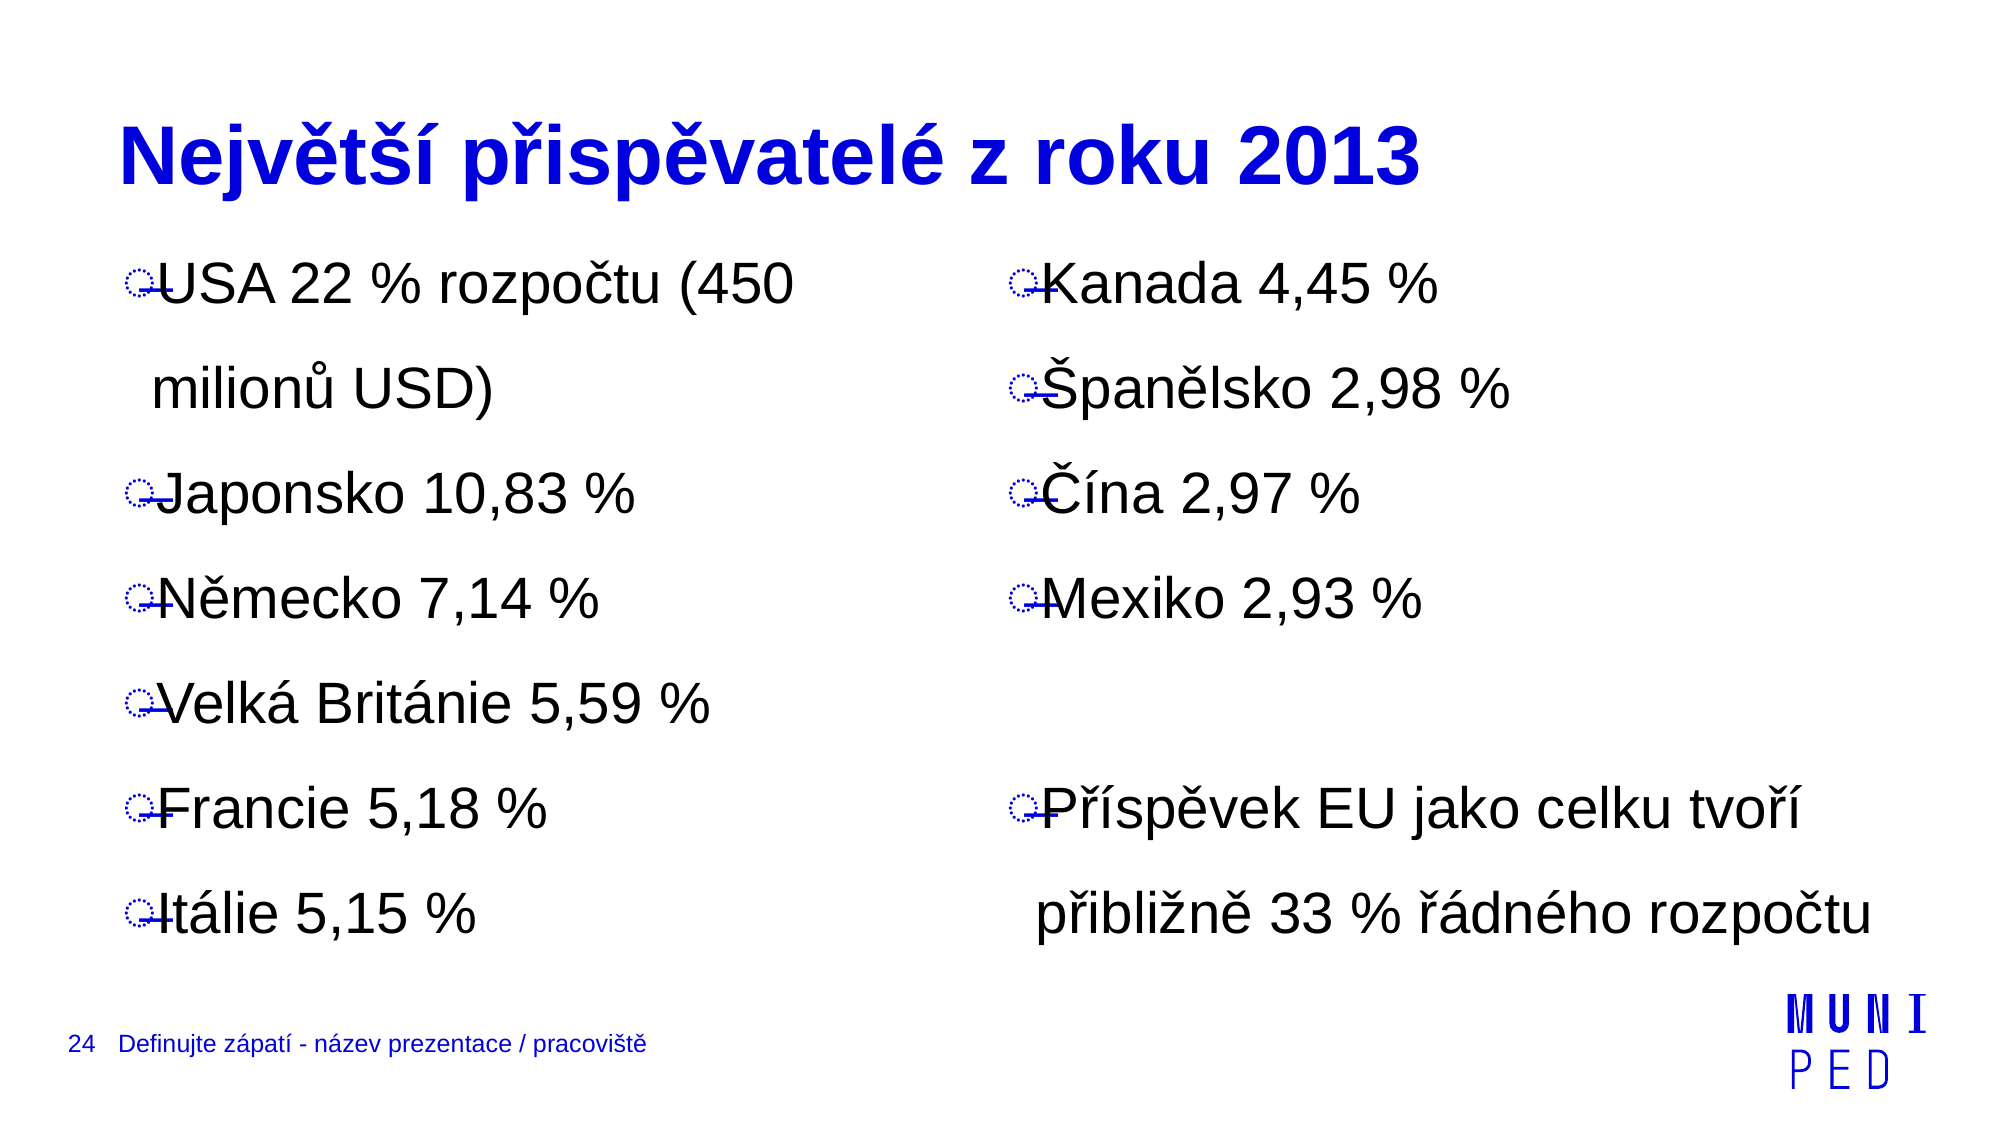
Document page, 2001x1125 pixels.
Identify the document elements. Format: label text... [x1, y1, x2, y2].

list USA 22 % rozpočtu (450 milionů USD) Japonsko 10,83 % Německo 7,14 % Velká Británie 5,59 % Francie 5,18 % Itálie 5,15 % Kanada 4,45 % Španělsko 2,98 % Čína 2,97 % Mexiko 2,93 % Příspěvek EU jako celku tvoří přibližně 33 % řádného rozpočtu [110, 210, 1879, 890]
title Největší přispěvatelé z roku 2013 [118, 118, 1883, 193]
slide_number 24 [67, 1021, 110, 1063]
footer Definujte zápatí - název prezentace / pracoviště [118, 1021, 1418, 1063]
